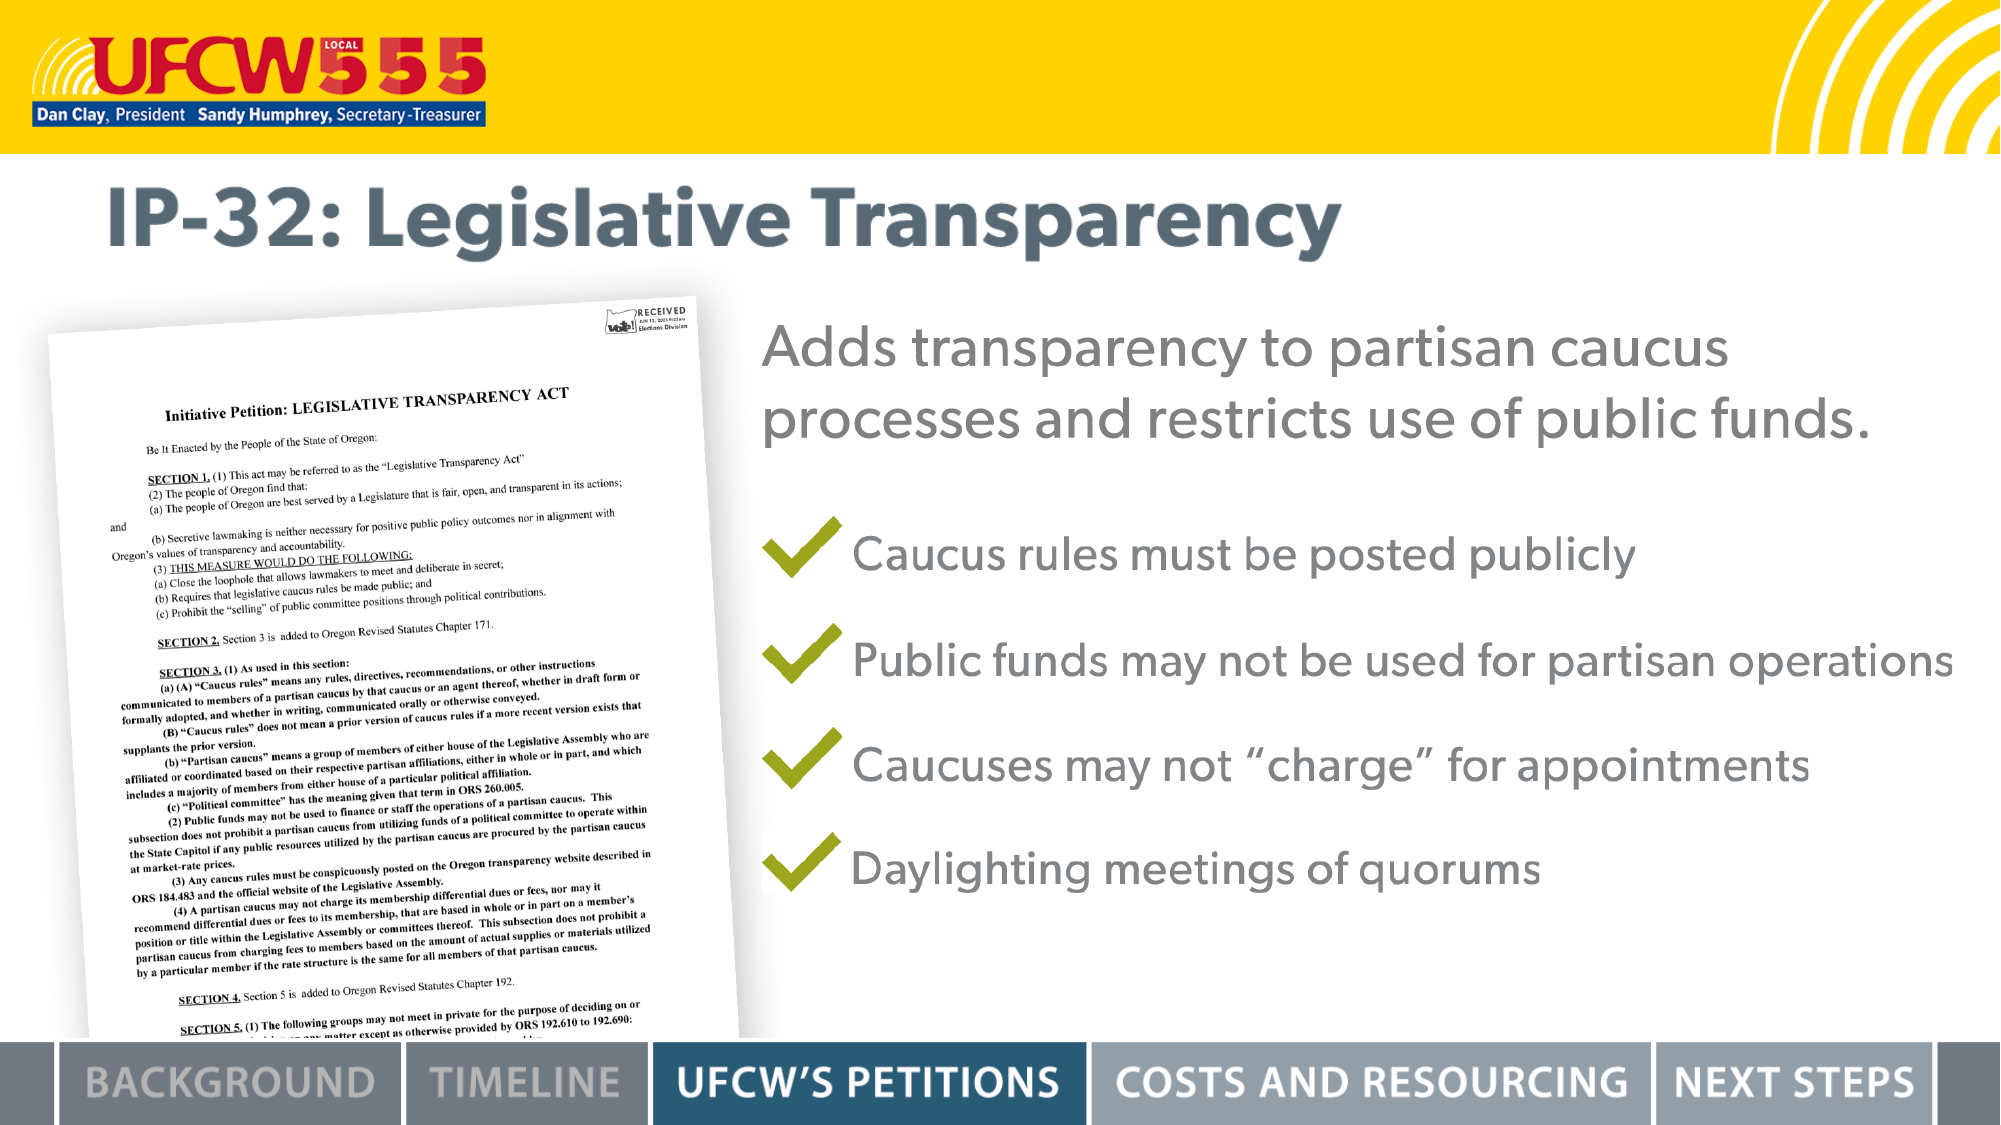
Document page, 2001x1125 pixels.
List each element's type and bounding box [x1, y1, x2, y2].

picture [0, 153, 2000, 277]
text_box [761, 726, 1809, 790]
text_box [761, 622, 1952, 685]
text_box [0, 0, 2000, 153]
picture [0, 297, 2000, 1125]
text_box [761, 515, 1636, 579]
text_box [761, 831, 1540, 893]
text_box [761, 325, 1868, 448]
